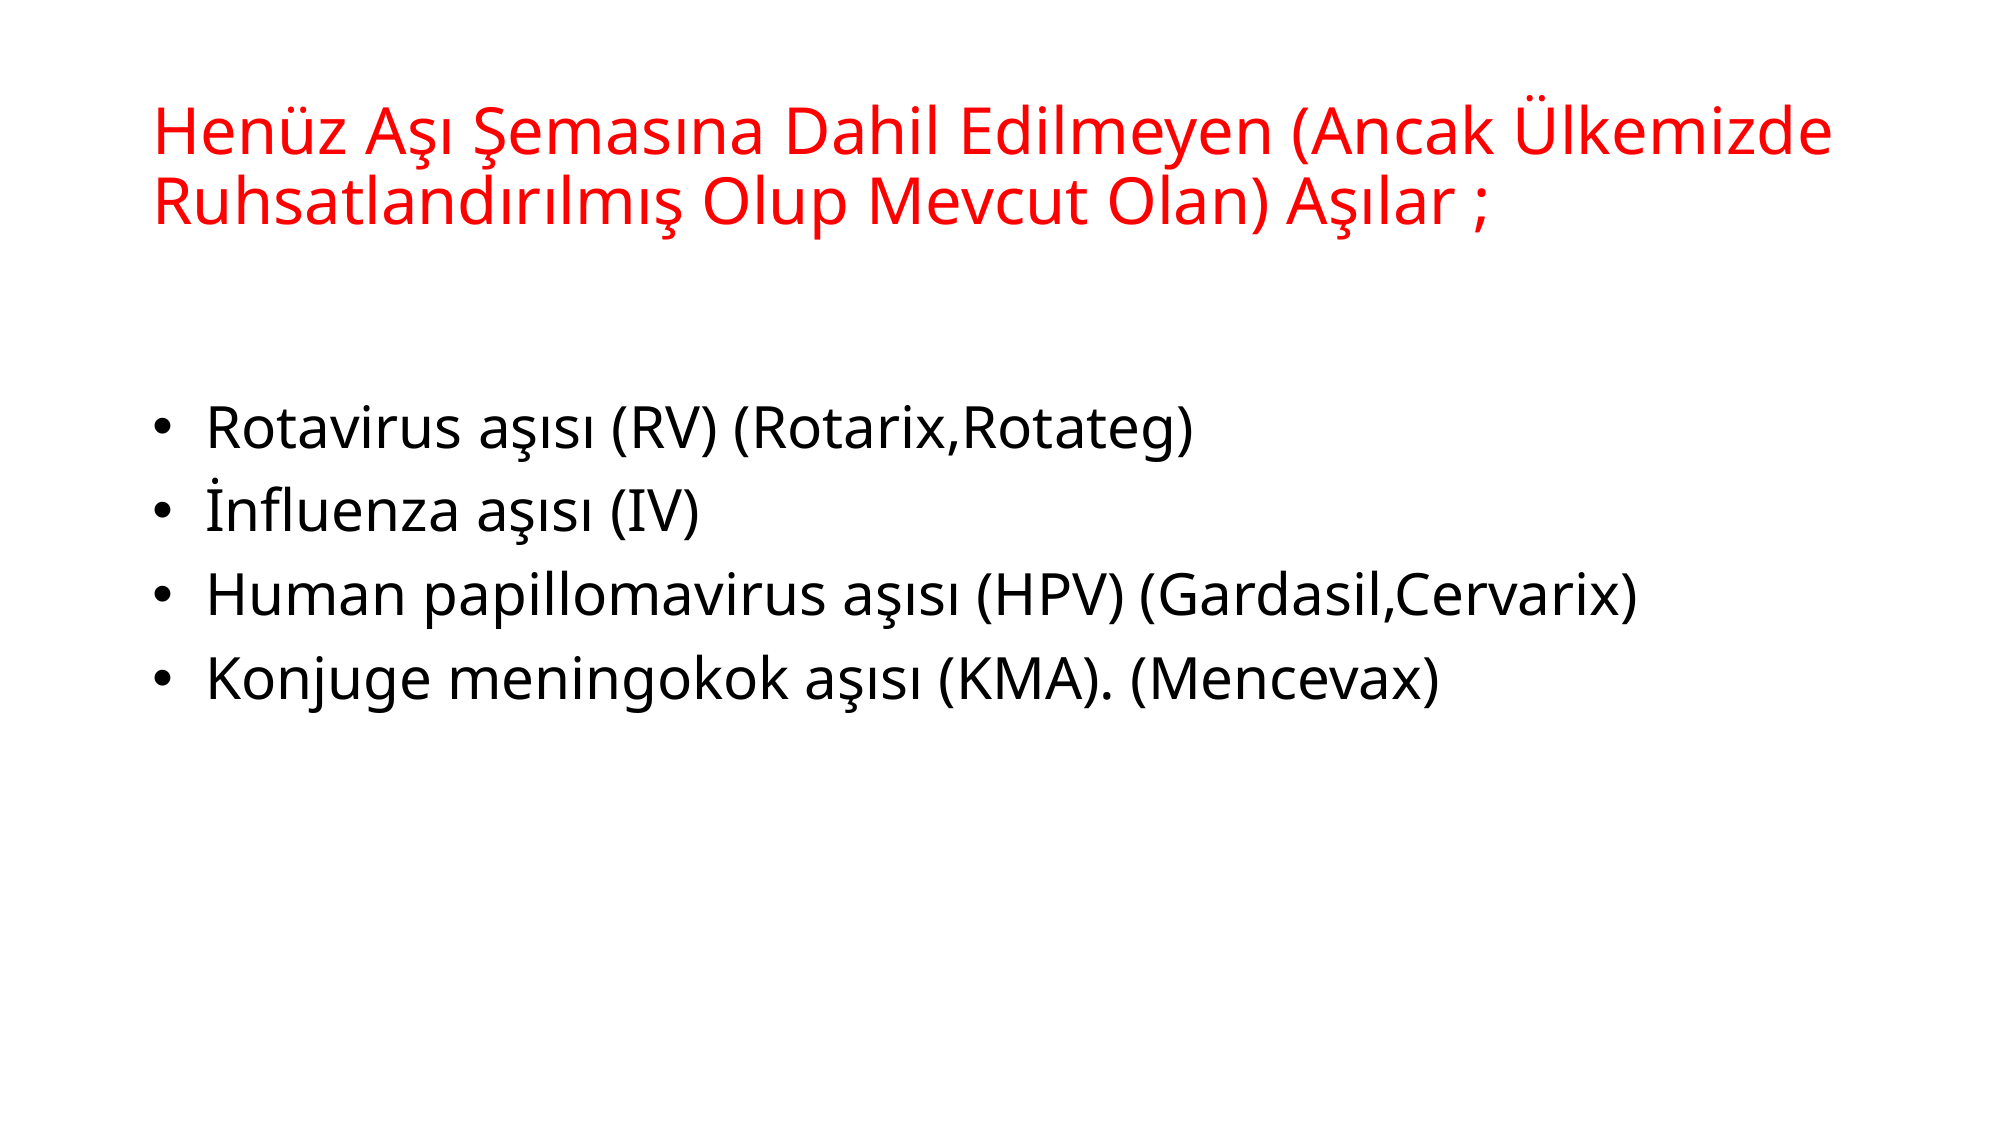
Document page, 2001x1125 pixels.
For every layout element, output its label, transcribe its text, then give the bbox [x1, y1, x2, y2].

title Henüz Aşı Şemasına Dahil Edilmeyen (Ancak Ülkemizde Ruhsatlandırılmış Olup Mevcut Olan) Aşılar ; [137, 59, 1863, 278]
list Rotavirus aşısı (RV) (Rotarix,Rotateg) İnfluenza aşısı (IV) Human papillomavirus aşısı (HPV) (Gardasil,Cervarix) Konjuge meningokok aşısı (KMA). (Mencevax) [137, 299, 1863, 1014]
